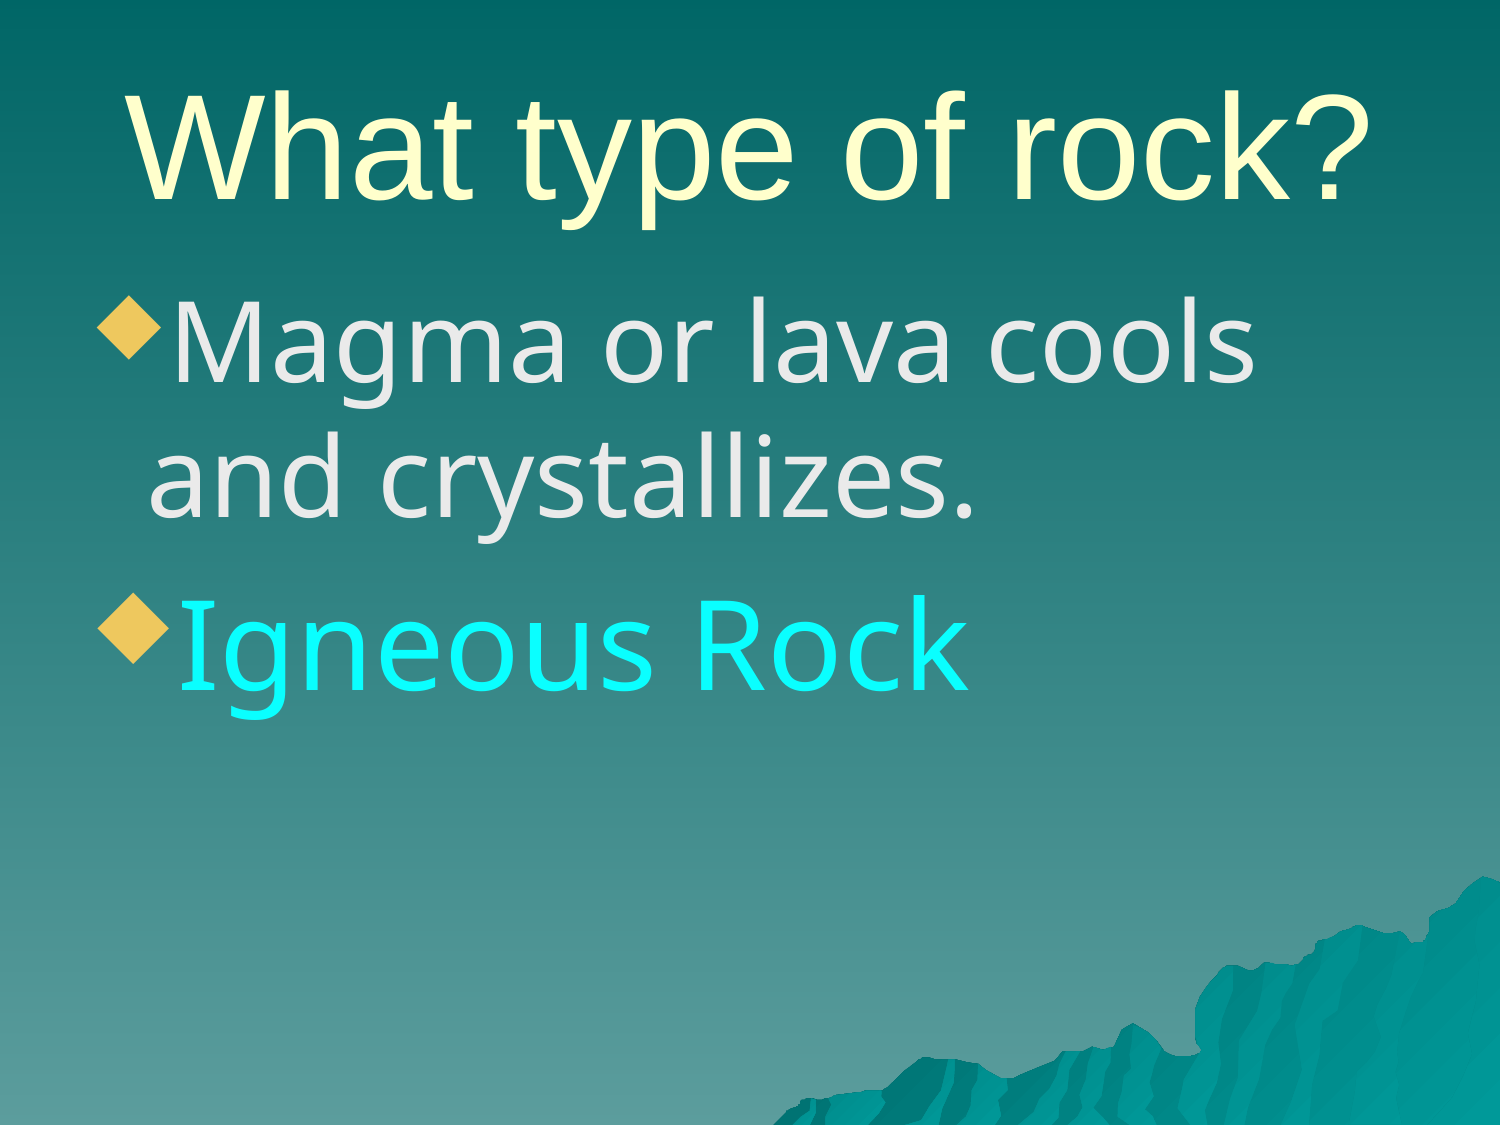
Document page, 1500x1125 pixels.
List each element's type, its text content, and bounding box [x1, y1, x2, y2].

title What type of rock? [75, 45, 1425, 233]
list Magma or lava cools and crystallizes. Igneous Rock [75, 262, 1425, 1006]
